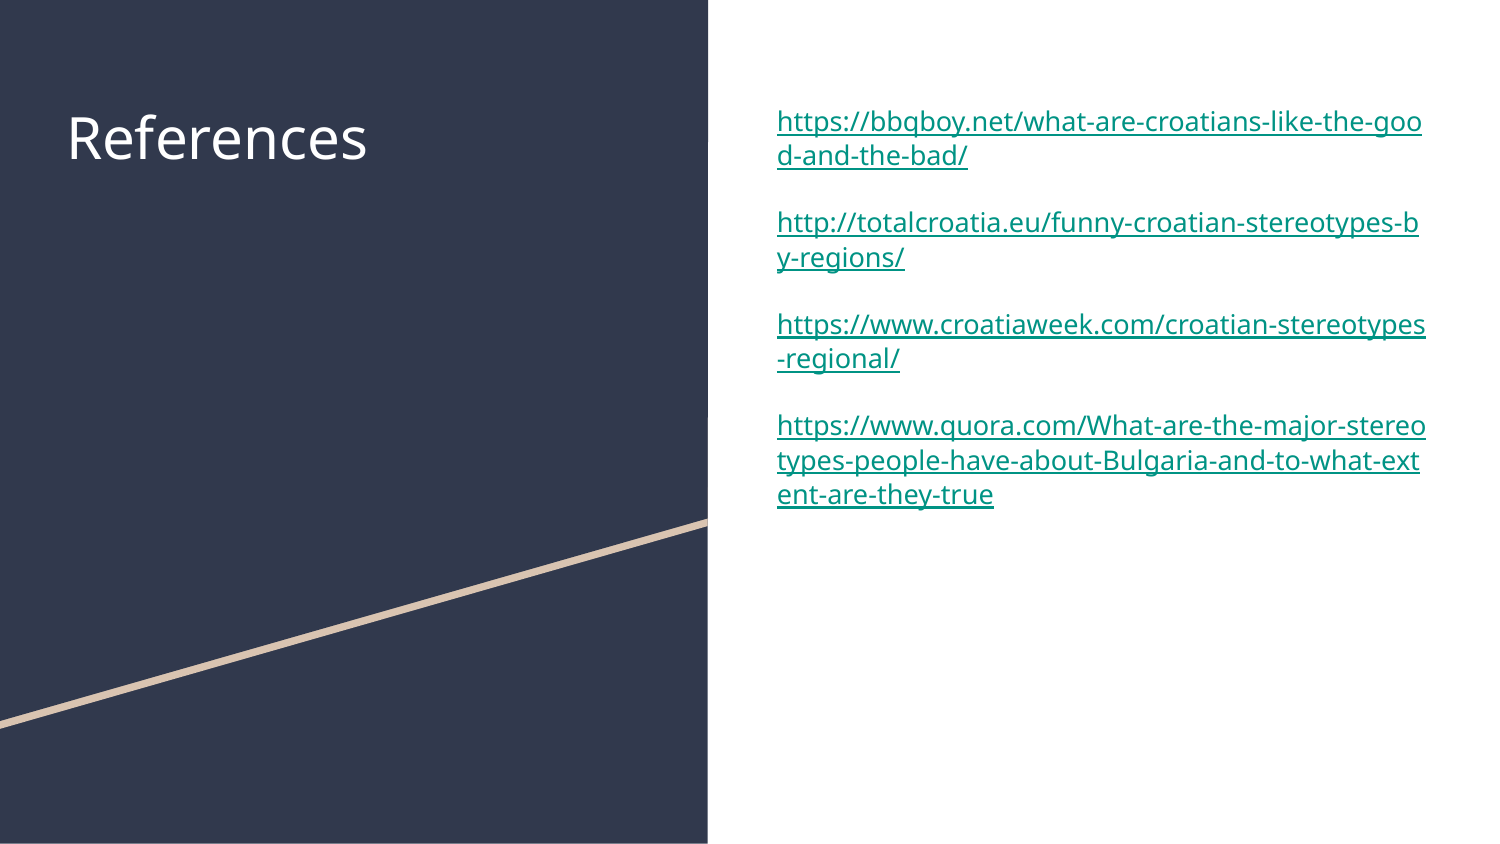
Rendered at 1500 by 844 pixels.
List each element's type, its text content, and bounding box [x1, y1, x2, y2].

list https://bbqboy.net/what-are-croatians-like-the-good-and-the-bad/ http://totalcroatia.eu/funny-croatian-stereotypes-by-regions/ https://www.croatiaweek.com/croatian-stereotypes-regional/ https://www.quora.com/What-are-the-major-stereotypes-people-have-about-Bulgaria-and-to-what-extent-are-they-true [761, 82, 1446, 755]
title References [51, 82, 660, 494]
